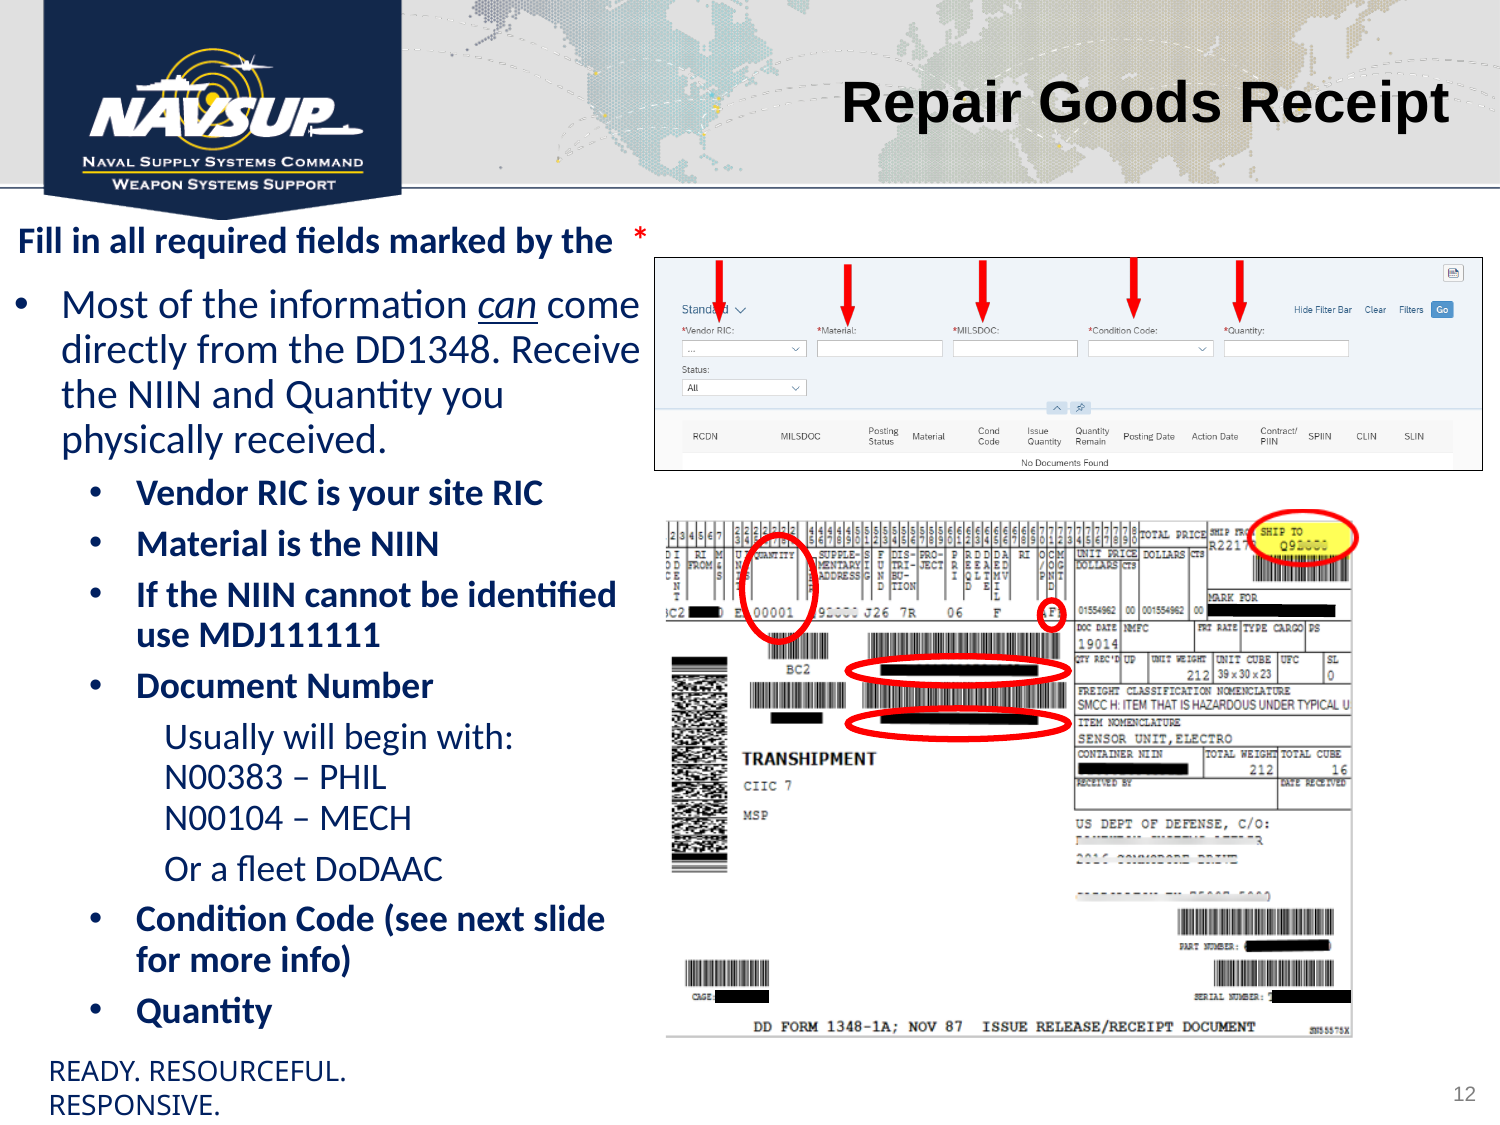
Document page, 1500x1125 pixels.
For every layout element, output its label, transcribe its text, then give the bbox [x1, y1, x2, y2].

list Fill in all required fields marked by the * Most of the information can come directly from the DD1348. Receive the NIIN and Quantity you physically received. Vendor RIC is your site RIC Material is the NIIN If the NIIN cannot be identified use MDJ111111 Document Number Usually will begin with: N00383 – PHIL N00104 – MECH Or a fleet DoDAAC Condition Code (see next slide for more info) Quantity [0, 213, 669, 1080]
picture [0, 0, 1500, 220]
text_box Repair Goods Receipt [504, 31, 1465, 142]
picture [665, 509, 1369, 1039]
picture [654, 256, 1483, 471]
text_box READY. RESOURCEFUL. RESPONSIVE. [37, 1080, 537, 1119]
